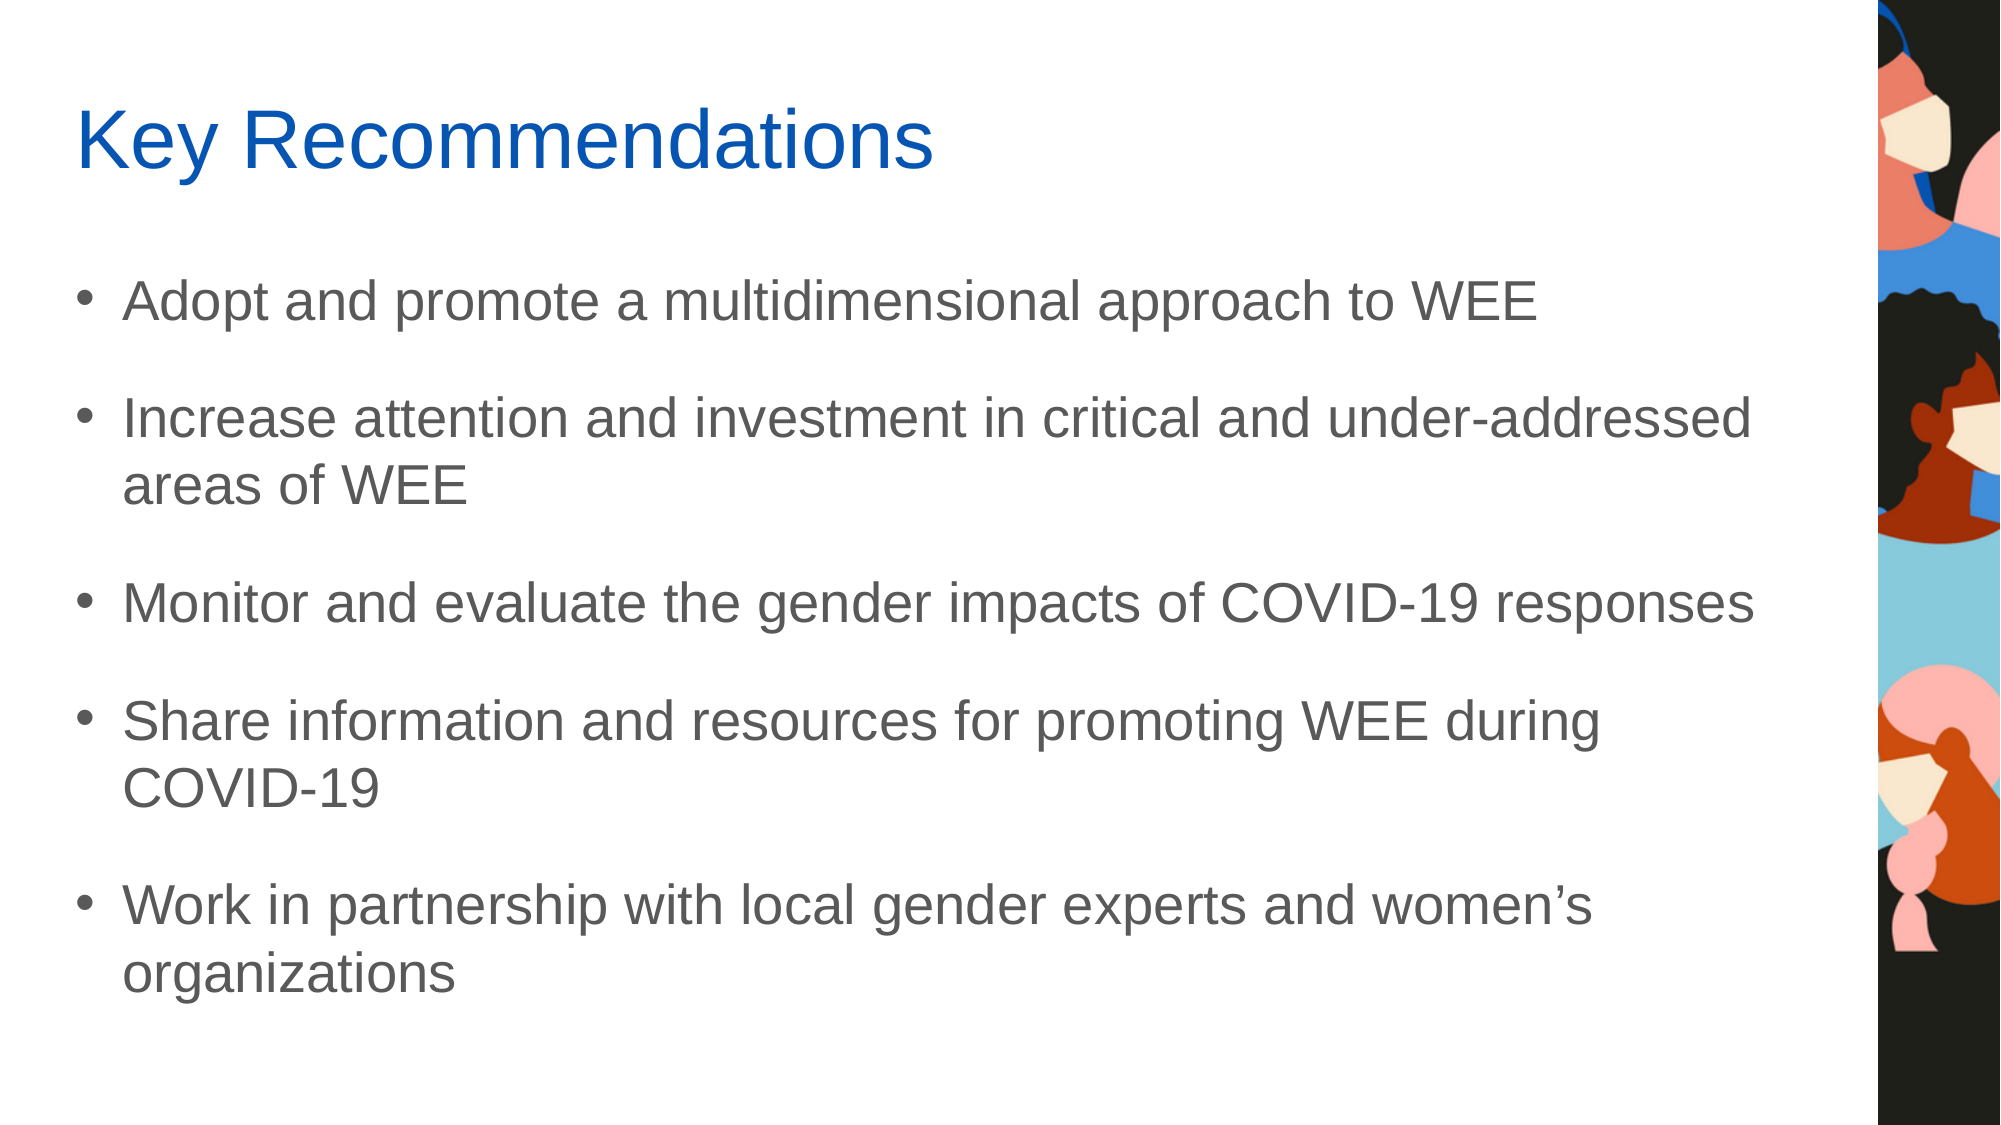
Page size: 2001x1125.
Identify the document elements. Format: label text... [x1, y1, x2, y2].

picture [1878, 0, 2000, 1125]
title Key Recommendations [60, 65, 1786, 217]
text_box Adopt and promote a multidimensional approach to WEE Increase attention and investment in critical and under-addressed areas of WEE Monitor and evaluate the gender impacts of COVID-19 responses Share information and resources for promoting WEE during COVID-19 Work in partnership with local gender experts and women’s organizations [60, 256, 1786, 1012]
